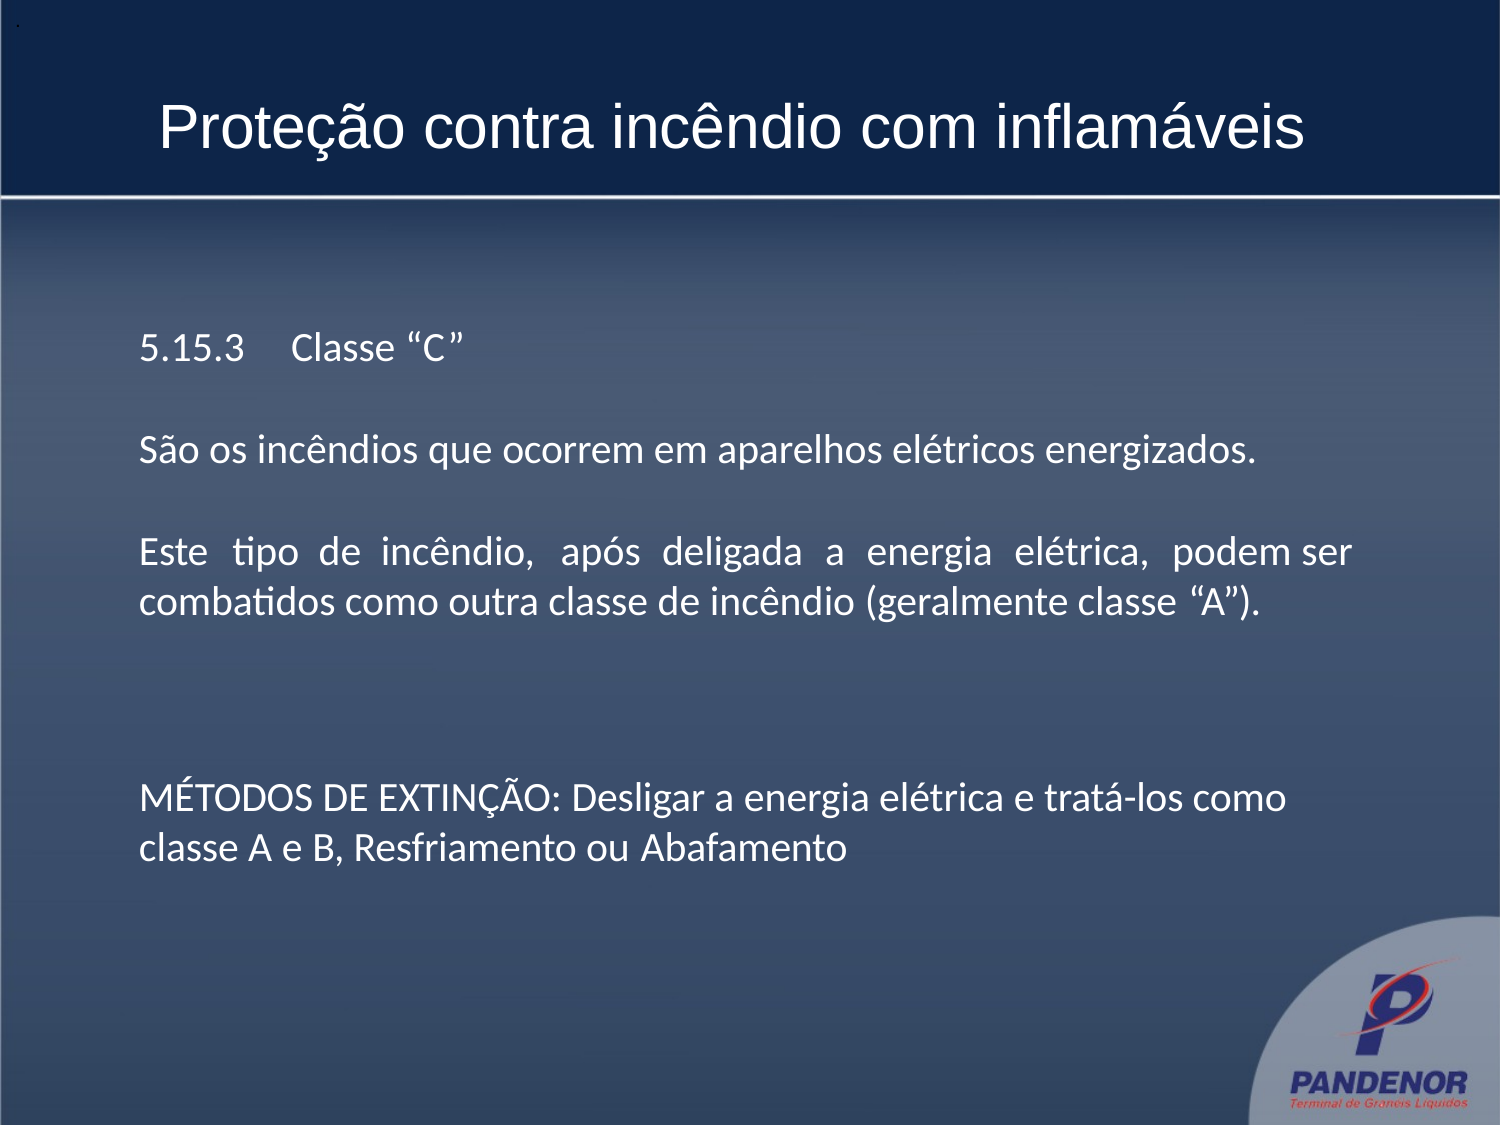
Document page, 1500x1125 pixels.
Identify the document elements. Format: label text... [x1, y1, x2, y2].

title Proteção contra incêndio com inflamáveis [74, 15, 1426, 207]
text_box MÉTODOS DE EXTINÇÃO: Desligar a energia elétrica e tratá-los como classe A e B, Resfriamento ou Abafamento [136, 767, 1364, 870]
text_box 5.15.3 Classe “C” São os incêndios que ocorrem em aparelhos elétricos energizados. Este tipo de incêndio, após deligada a energia elétrica, podem ser combatidos como outra classe de incêndio (geralmente classe “A”). [136, 317, 1363, 624]
picture [0, 0, 1500, 1125]
text_box . [12, 5, 23, 33]
